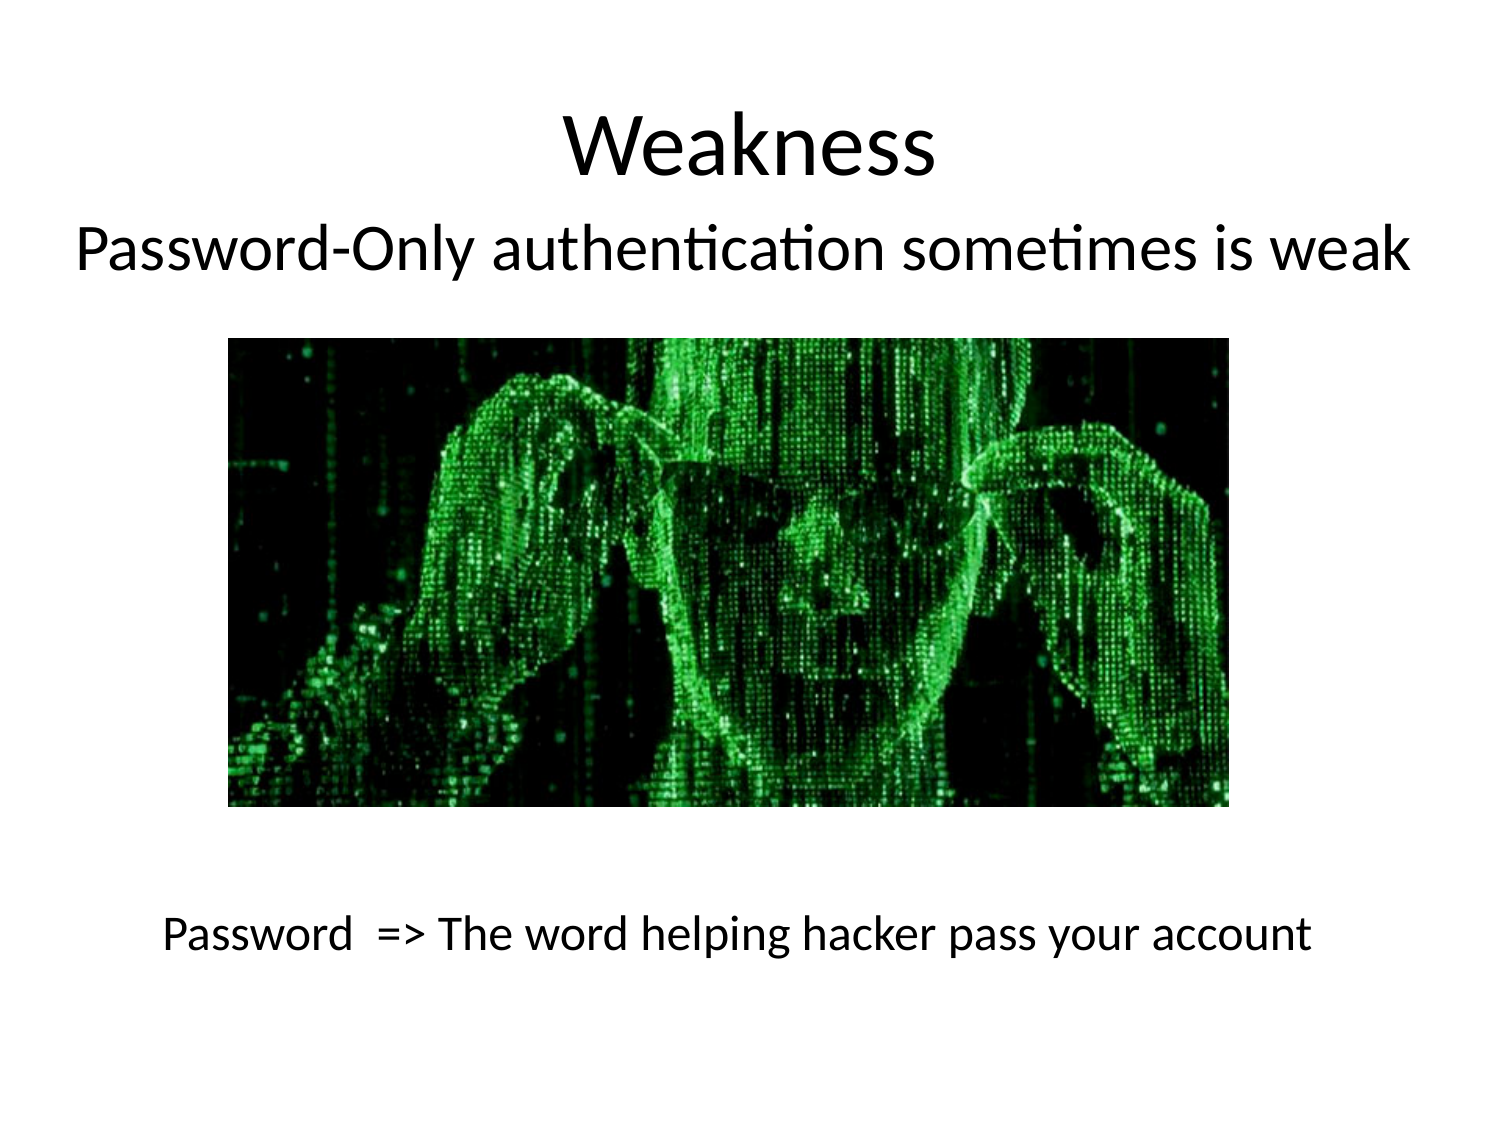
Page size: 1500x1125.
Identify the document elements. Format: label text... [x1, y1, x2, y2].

text_box Password => The word helping hacker pass your account [147, 893, 1353, 968]
list Password-Only authentication sometimes is weak [0, 196, 1483, 939]
title Weakness [75, 45, 1425, 196]
picture [228, 337, 1229, 808]
